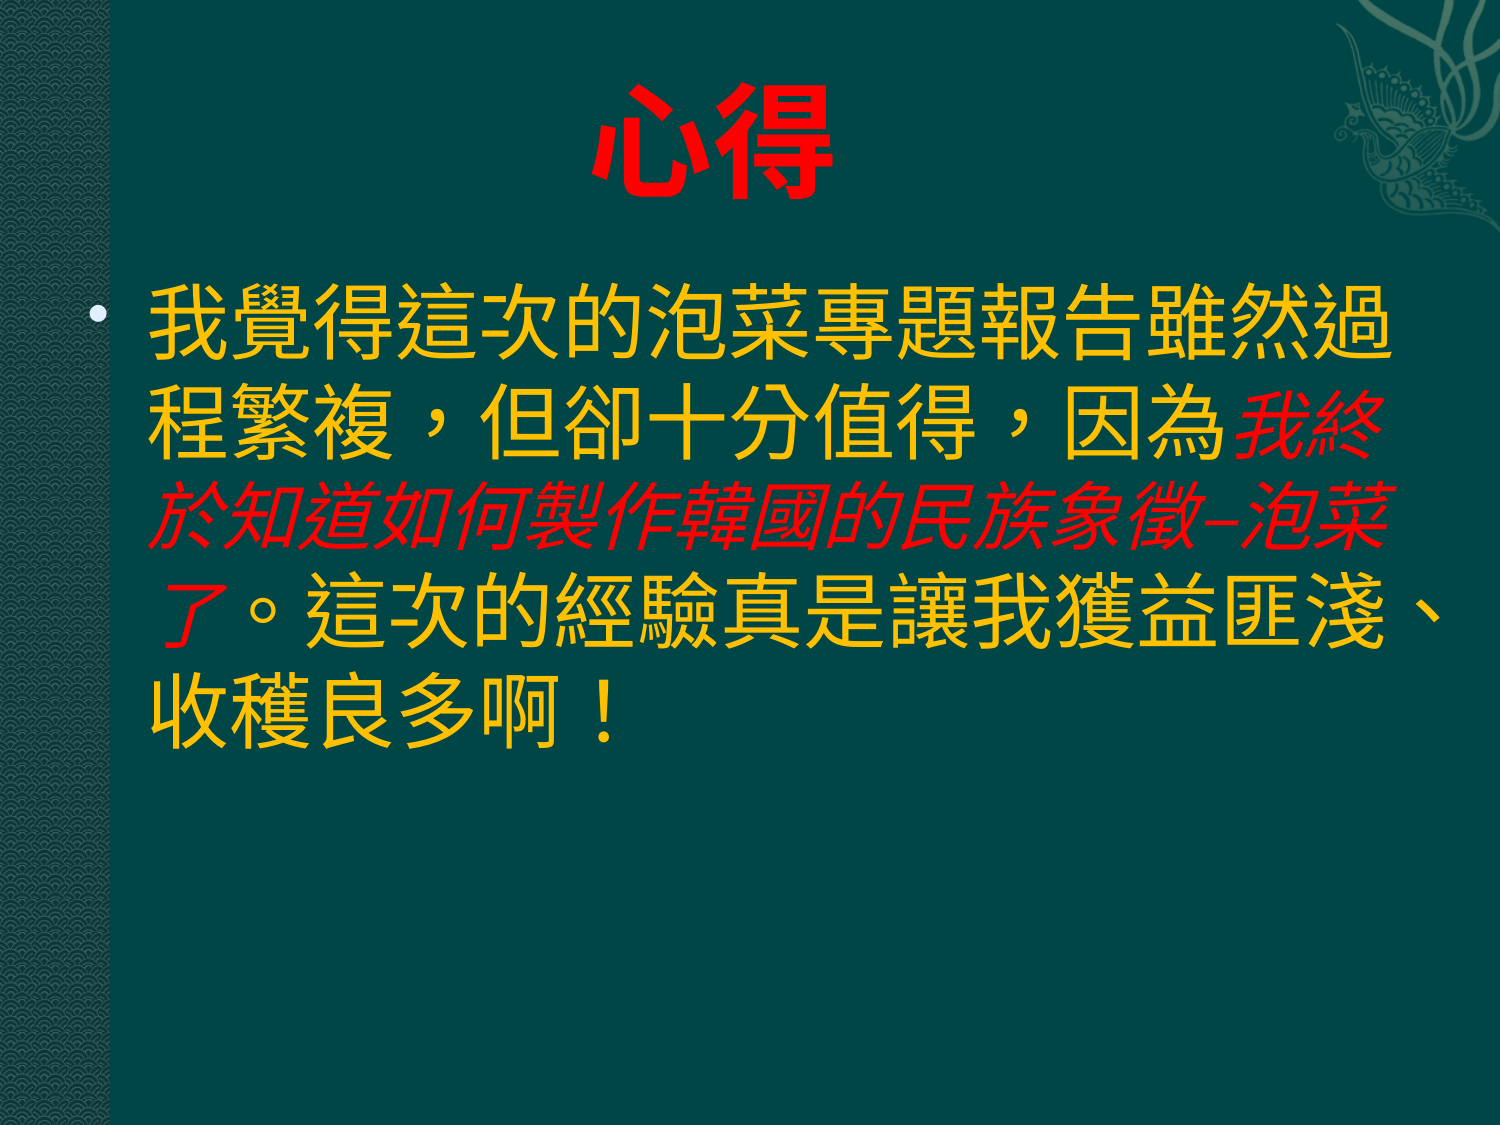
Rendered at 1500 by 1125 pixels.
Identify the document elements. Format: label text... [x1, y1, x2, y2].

picture [0, 0, 110, 1125]
title 心得 [75, 45, 1351, 233]
list 我覺得這次的泡菜專題報告雖然過程繁複，但卻十分值得，因為我終於知道如何製作韓國的民族象徵–泡菜了。這次的經驗真是讓我獲益匪淺、收穫良多啊！ [75, 262, 1425, 1005]
